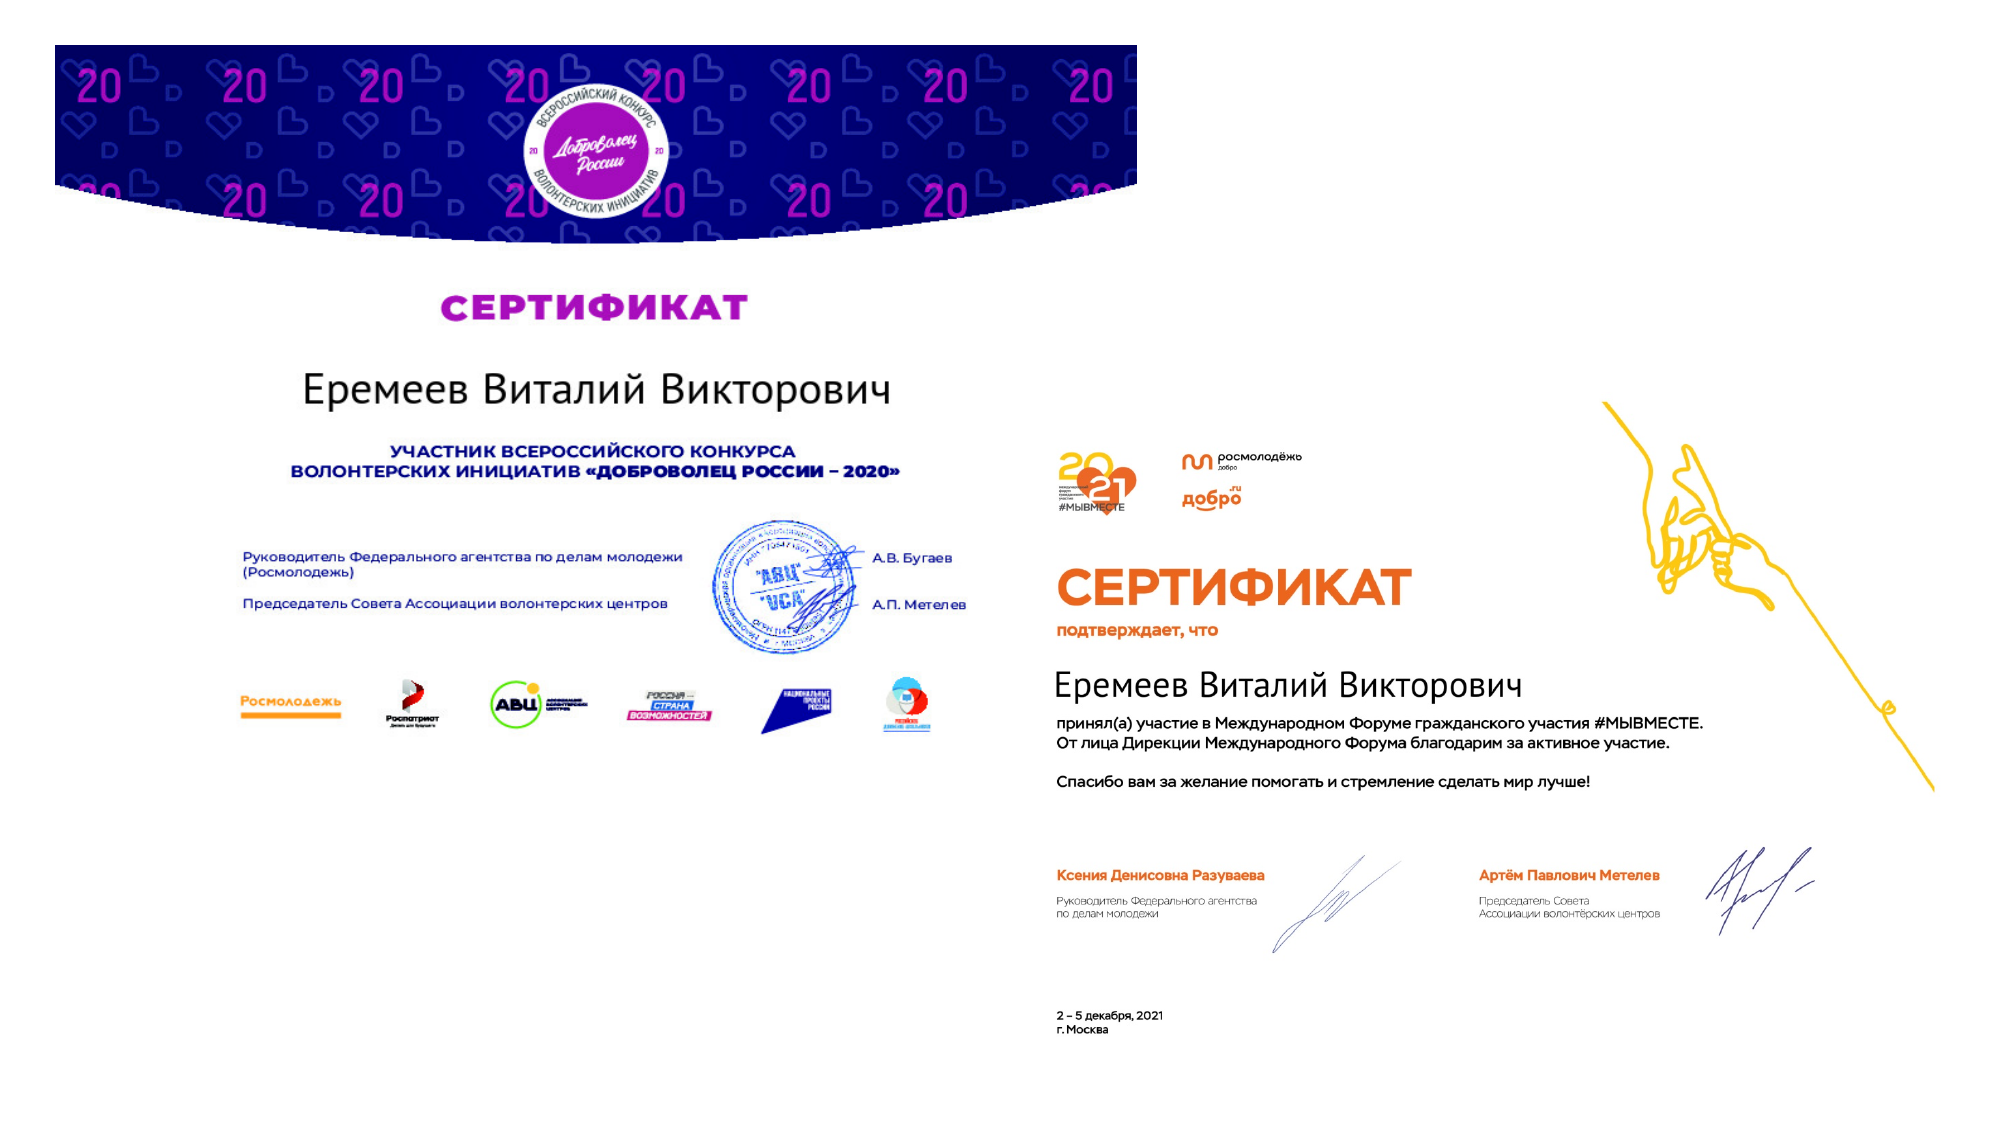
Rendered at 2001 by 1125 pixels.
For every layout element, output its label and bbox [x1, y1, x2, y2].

list [55, 45, 1137, 760]
picture [968, 392, 1943, 1087]
